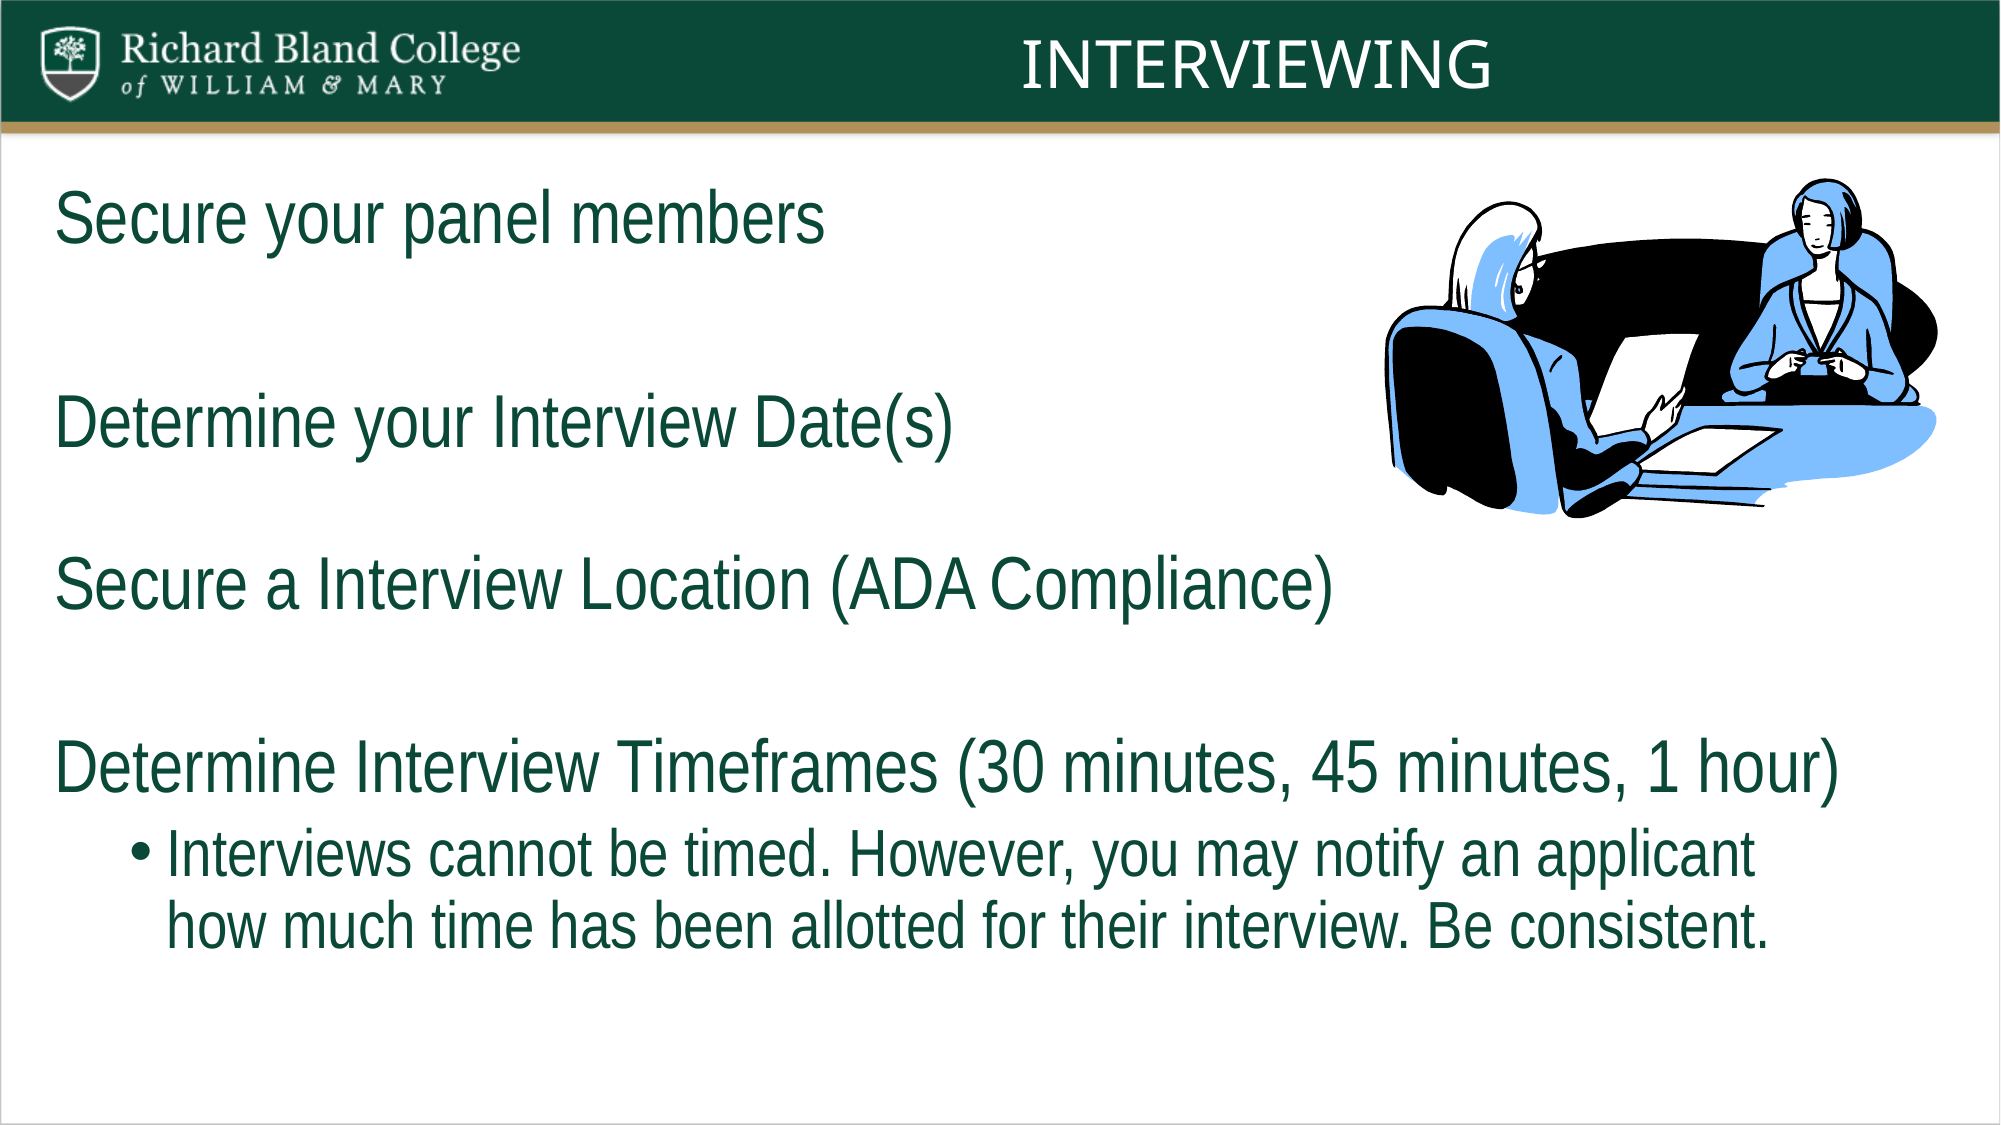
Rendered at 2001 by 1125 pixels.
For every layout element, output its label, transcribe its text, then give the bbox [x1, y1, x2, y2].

picture [0, 0, 2001, 1125]
list Secure your panel members Determine your Interview Date(s) Secure a Interview Location (ADA Compliance) Determine Interview Timeframes (30 minutes, 45 minutes, 1 hour) Interviews cannot be timed. However, you may notify an applicant how much time has been allotted for their interview. Be consistent. [39, 171, 1863, 1014]
title Interviewing [531, 22, 1985, 112]
